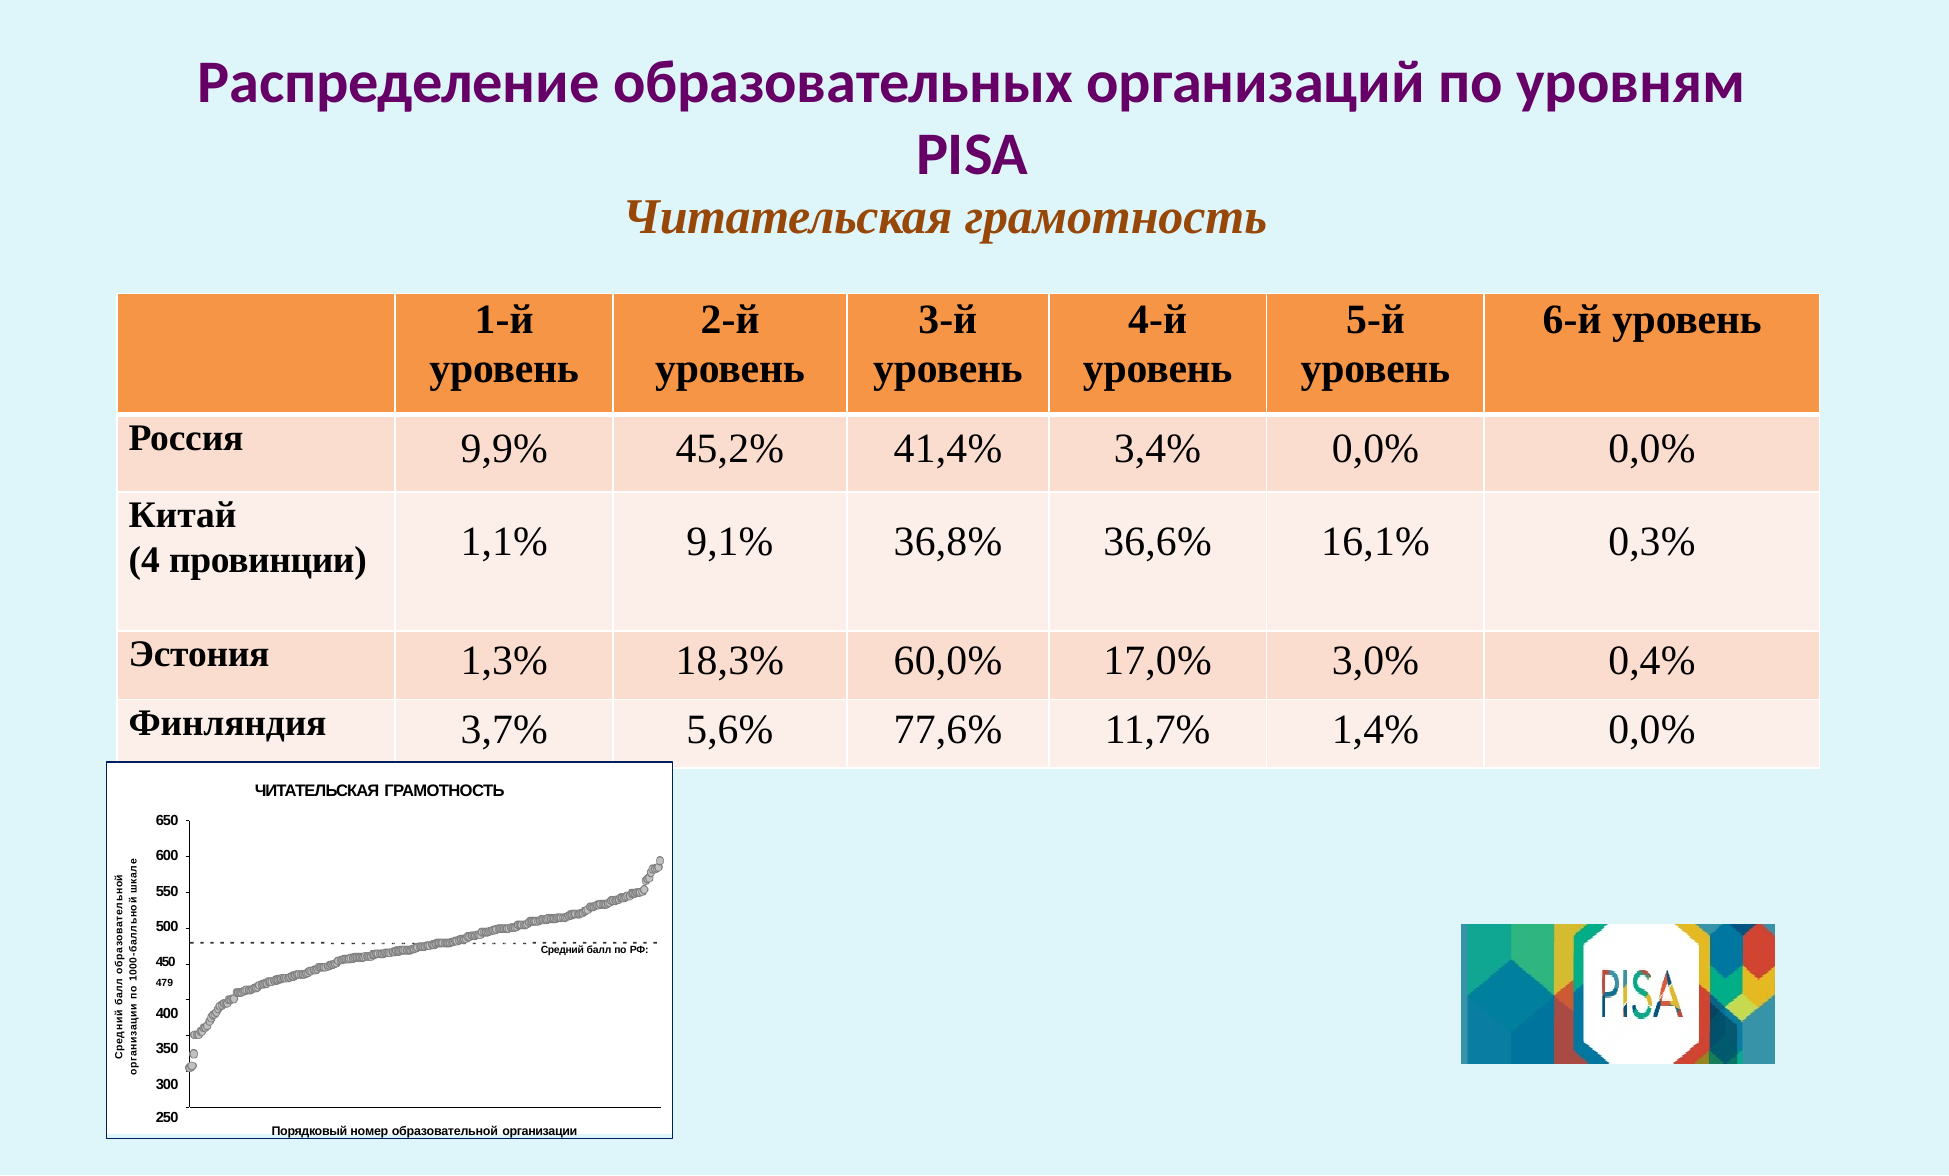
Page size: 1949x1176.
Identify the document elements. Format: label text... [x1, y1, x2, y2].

table_cell 5,6% [614, 700, 846, 767]
table_cell 17,0% [1050, 632, 1266, 699]
table_cell Финляндия [118, 700, 394, 761]
table_cell 11,7% [1050, 700, 1266, 767]
table_cell 77,6% [848, 700, 1048, 767]
table_cell Китай (4 провинции) [118, 493, 394, 630]
table_header 1-й уровень [396, 294, 612, 412]
table_cell 36,8% [848, 493, 1048, 630]
table_cell 1,4% [1267, 700, 1483, 767]
table_cell 0,0% [1485, 417, 1819, 491]
table_cell 0,4% [1485, 632, 1819, 699]
table_cell Эстония [118, 632, 394, 699]
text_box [106, 762, 673, 1135]
table_cell Россия [118, 417, 394, 491]
table_cell 36,6% [1050, 493, 1266, 630]
table_cell 3,4% [1050, 417, 1266, 491]
table_cell 3,7% [396, 700, 612, 761]
table_header 4-й уровень [1050, 294, 1266, 412]
table_header 5-й уровень [1267, 294, 1483, 412]
table_cell 0,3% [1485, 493, 1819, 630]
table_cell 1,3% [396, 632, 612, 699]
table_cell 0,0% [1267, 417, 1483, 491]
table_header 2-й уровень [614, 294, 846, 412]
table_header 3-й уровень [848, 294, 1048, 412]
title Распределение образовательных организаций по уровням PISA [156, 14, 1786, 213]
table_cell 60,0% [848, 632, 1048, 699]
table_cell 45,2% [614, 417, 846, 491]
table_cell 0,0% [1485, 700, 1819, 767]
table_cell 9,1% [614, 493, 846, 630]
table_cell 3,0% [1267, 632, 1483, 699]
table_cell 1,1% [396, 493, 612, 630]
table_cell 9,9% [396, 417, 612, 491]
table_cell 18,3% [614, 632, 846, 699]
table_cell 41,4% [848, 417, 1048, 491]
table_cell 16,1% [1267, 493, 1483, 630]
text_box Читательская грамотность [620, 181, 1275, 244]
table_header 6-й уровень [1485, 294, 1819, 412]
picture [1461, 924, 1775, 1064]
table_header [118, 294, 394, 412]
